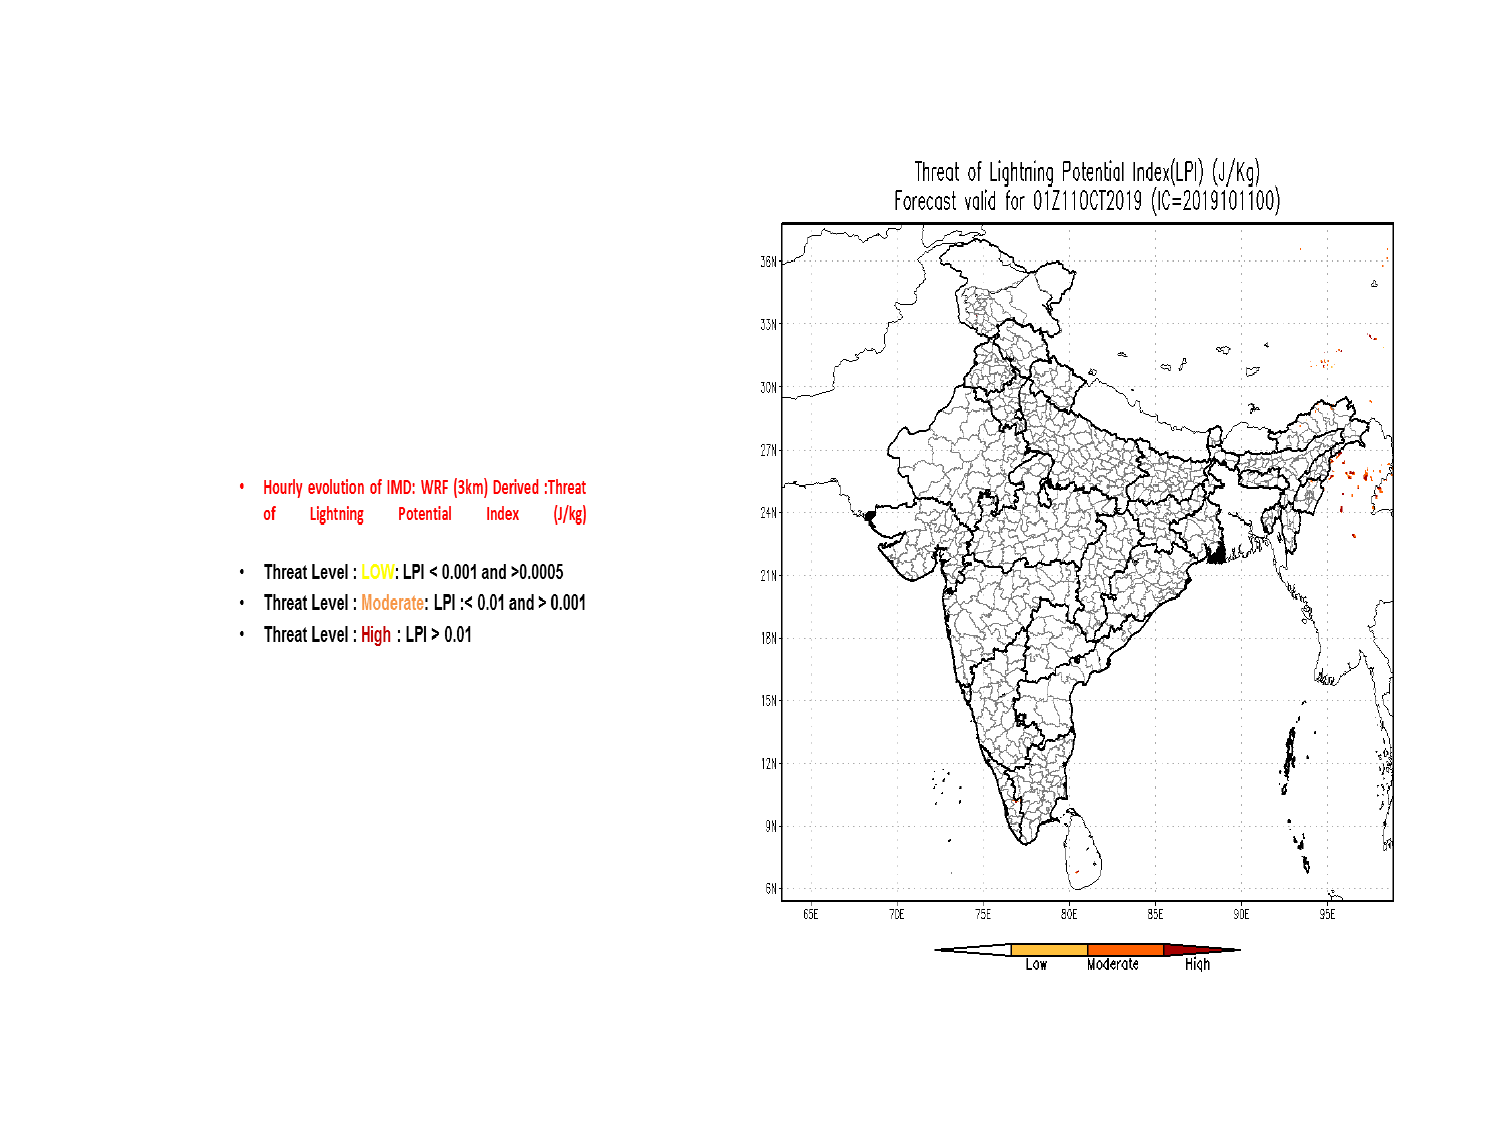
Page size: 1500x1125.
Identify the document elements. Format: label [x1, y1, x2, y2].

picture [74, 149, 1426, 976]
